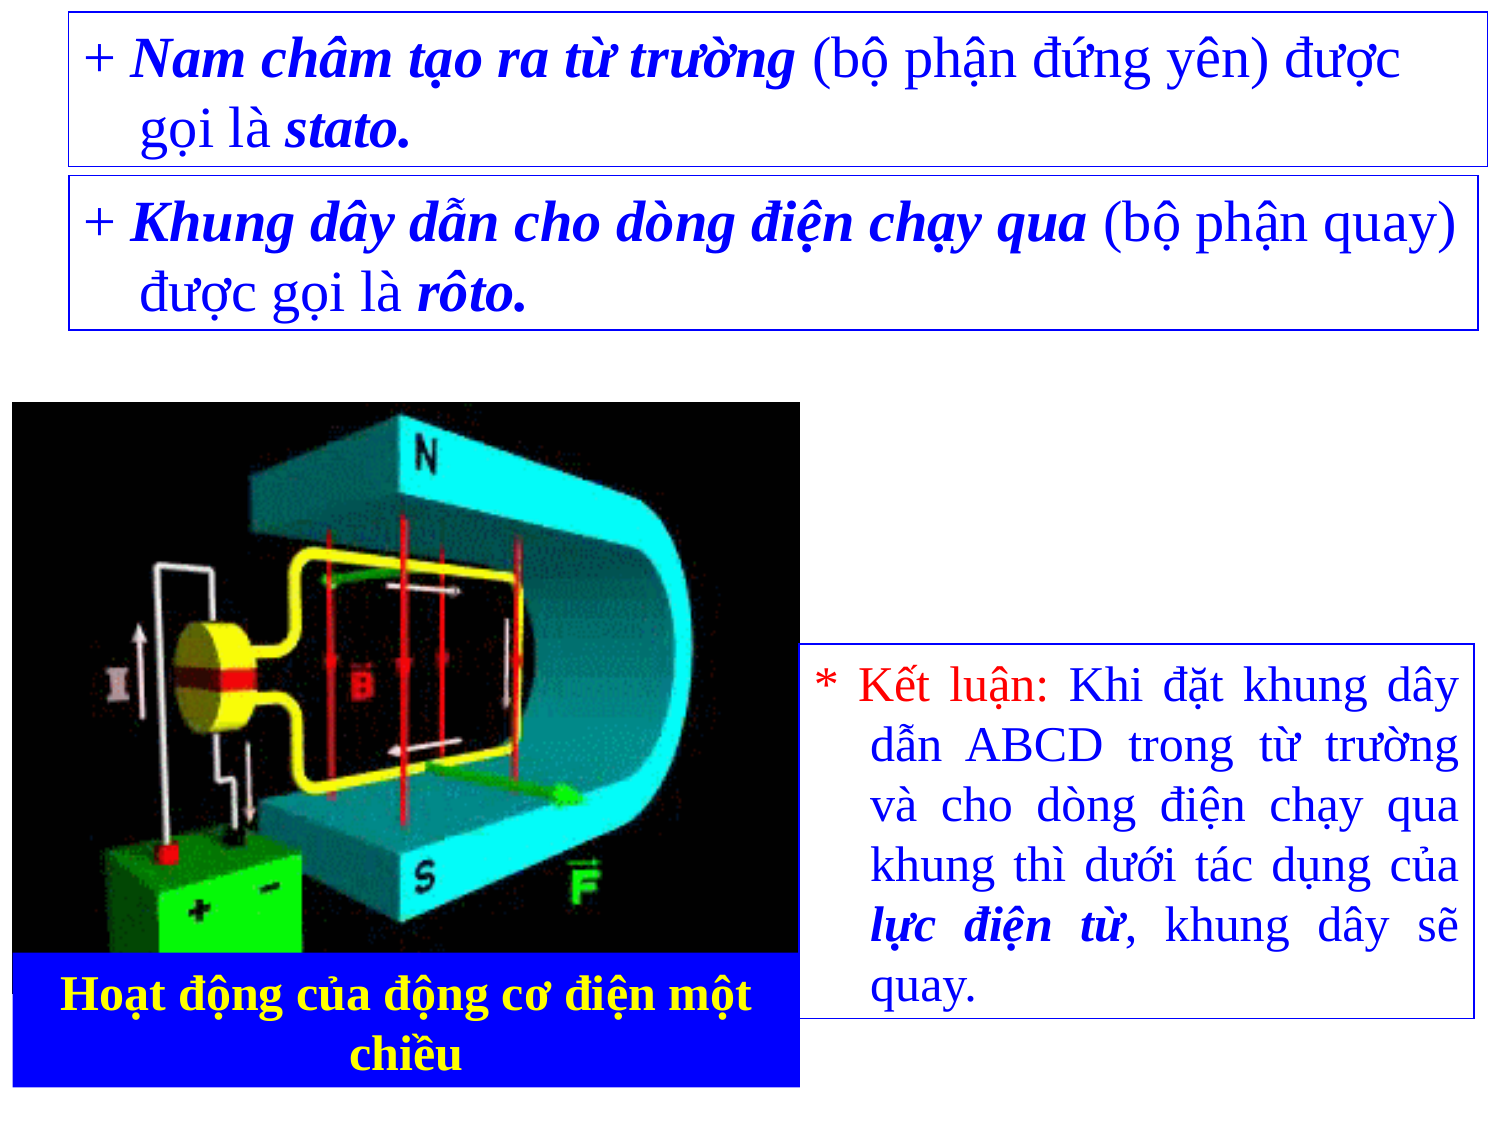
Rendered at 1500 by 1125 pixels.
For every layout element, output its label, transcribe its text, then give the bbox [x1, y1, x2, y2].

picture [12, 402, 801, 994]
text_box Hoạt động của động cơ điện một chiều [12, 1000, 800, 1088]
text_box + Nam châm tạo ra từ trường (bộ phận đứng yên) được gọi là stato. [68, 12, 1488, 167]
text_box + Khung dây dẫn cho dòng điện chạy qua (bộ phận quay) được gọi là rôto. [68, 175, 1478, 330]
text_box * Kết luận: Khi đặt khung dây dẫn ABCD trong từ trường và cho dòng điện chạy qua khung thì dưới tác dụng của lực điện từ, khung dây sẽ quay. [799, 643, 1475, 1019]
